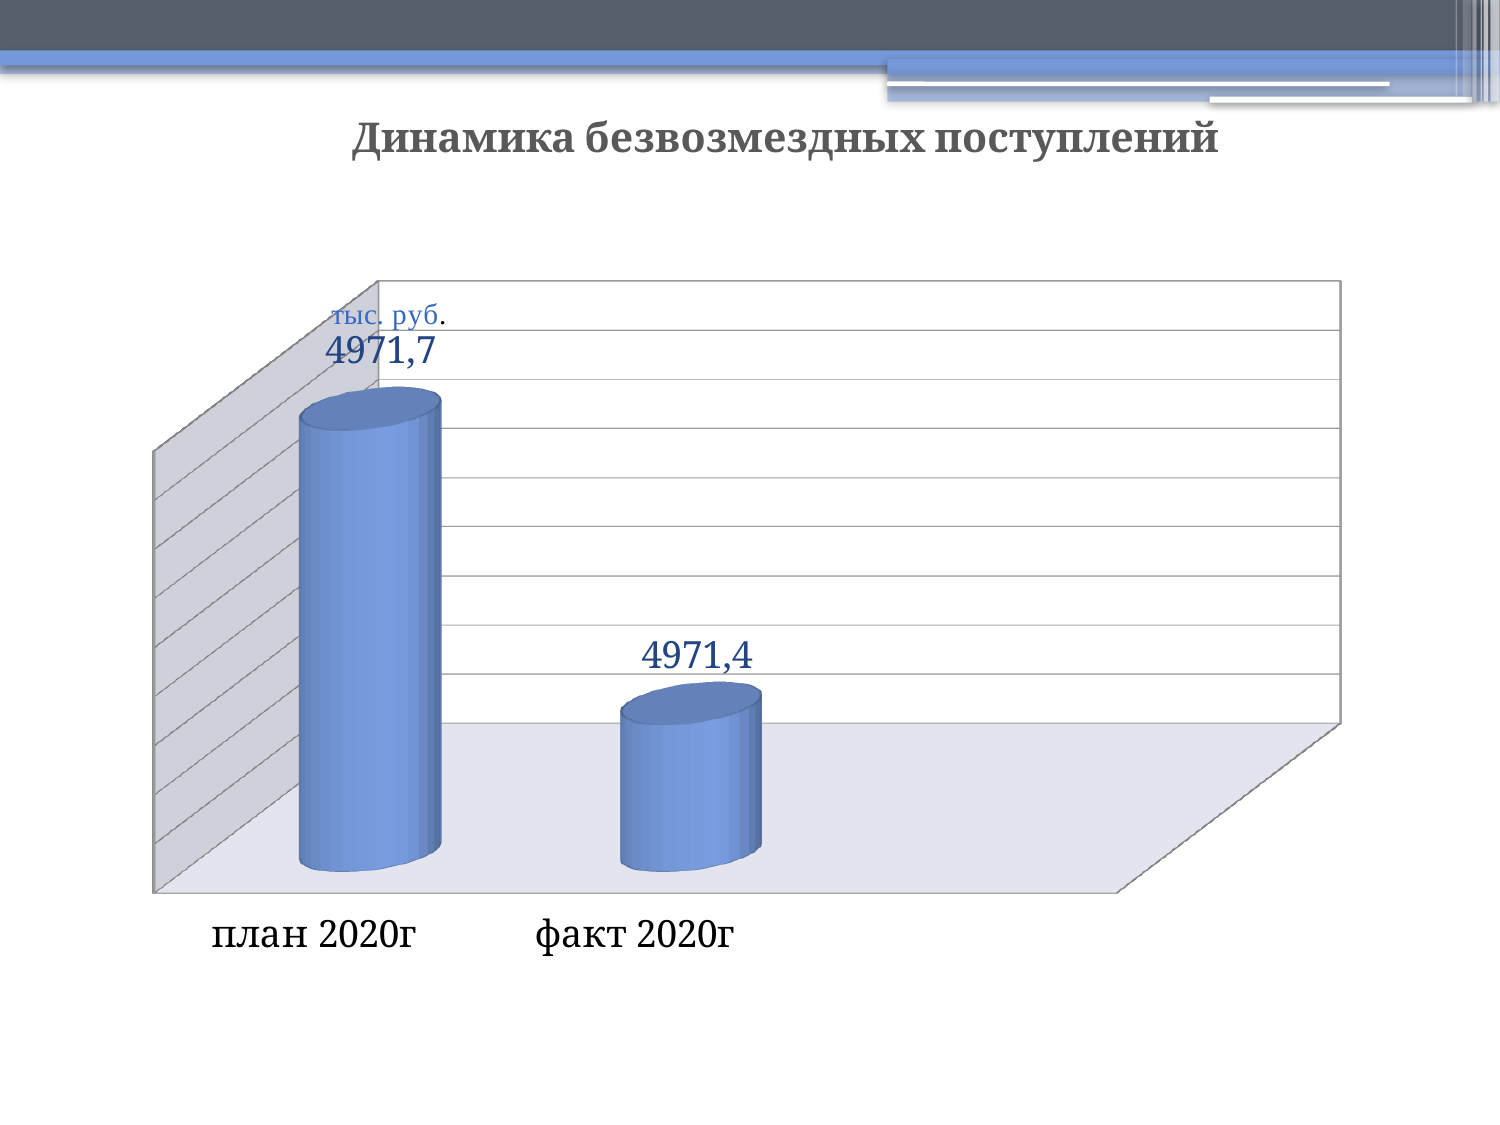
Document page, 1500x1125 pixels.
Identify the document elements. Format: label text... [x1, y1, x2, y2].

chart [111, 243, 1389, 983]
title Динамика безвозмездных поступлений [135, 90, 1365, 171]
